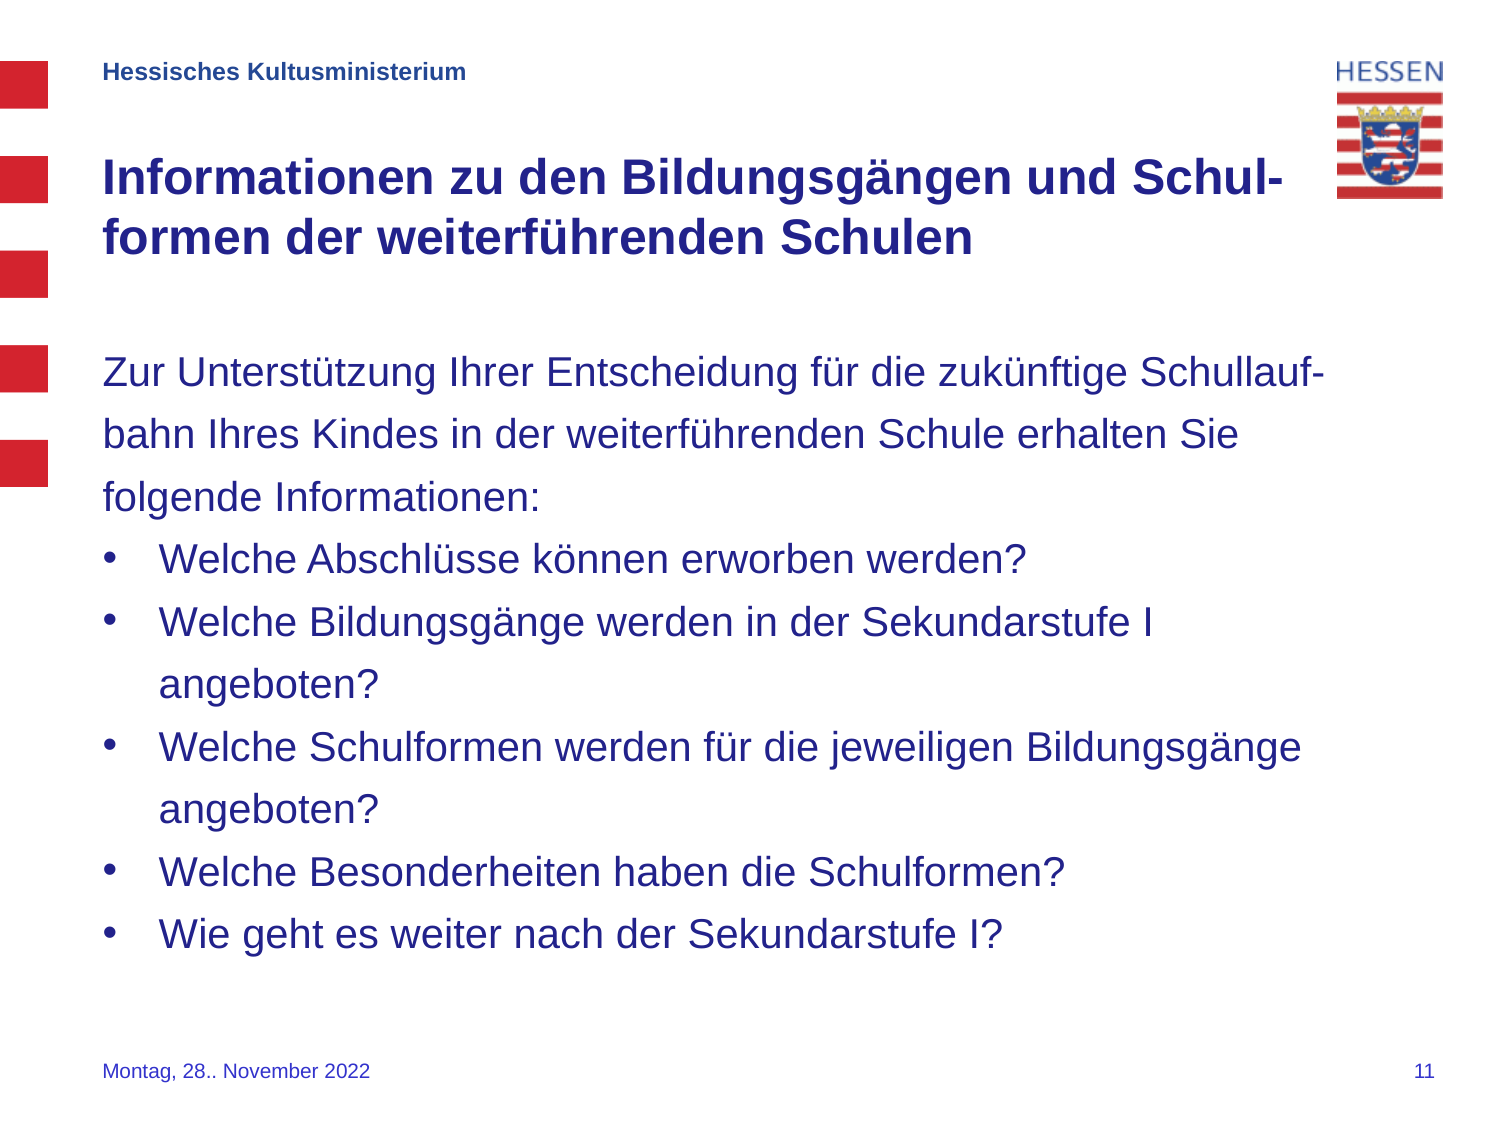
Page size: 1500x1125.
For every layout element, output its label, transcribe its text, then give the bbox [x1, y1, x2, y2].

picture [0, 61, 48, 487]
list Zur Unterstützung Ihrer Entscheidung für die zukünftige Schullauf-bahn Ihres Kindes in der weiterführenden Schule erhalten Sie folgende Informationen: Welche Abschlüsse können erworben werden? Welche Bildungsgänge werden in der Sekundarstufe I angeboten? Welche Schulformen werden für die jeweiligen Bildungsgänge angeboten? Welche Besonderheiten haben die Schulformen? Wie geht es weiter nach der Sekundarstufe I? [87, 326, 1363, 1000]
text_box Informationen zu den Bildungsgängen und Schul-formen der weiterführenden Schulen [87, 137, 1363, 326]
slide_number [87, 1049, 571, 1113]
picture [1337, 61, 1443, 199]
footer Hessisches Kultusministerium [86, 47, 563, 124]
